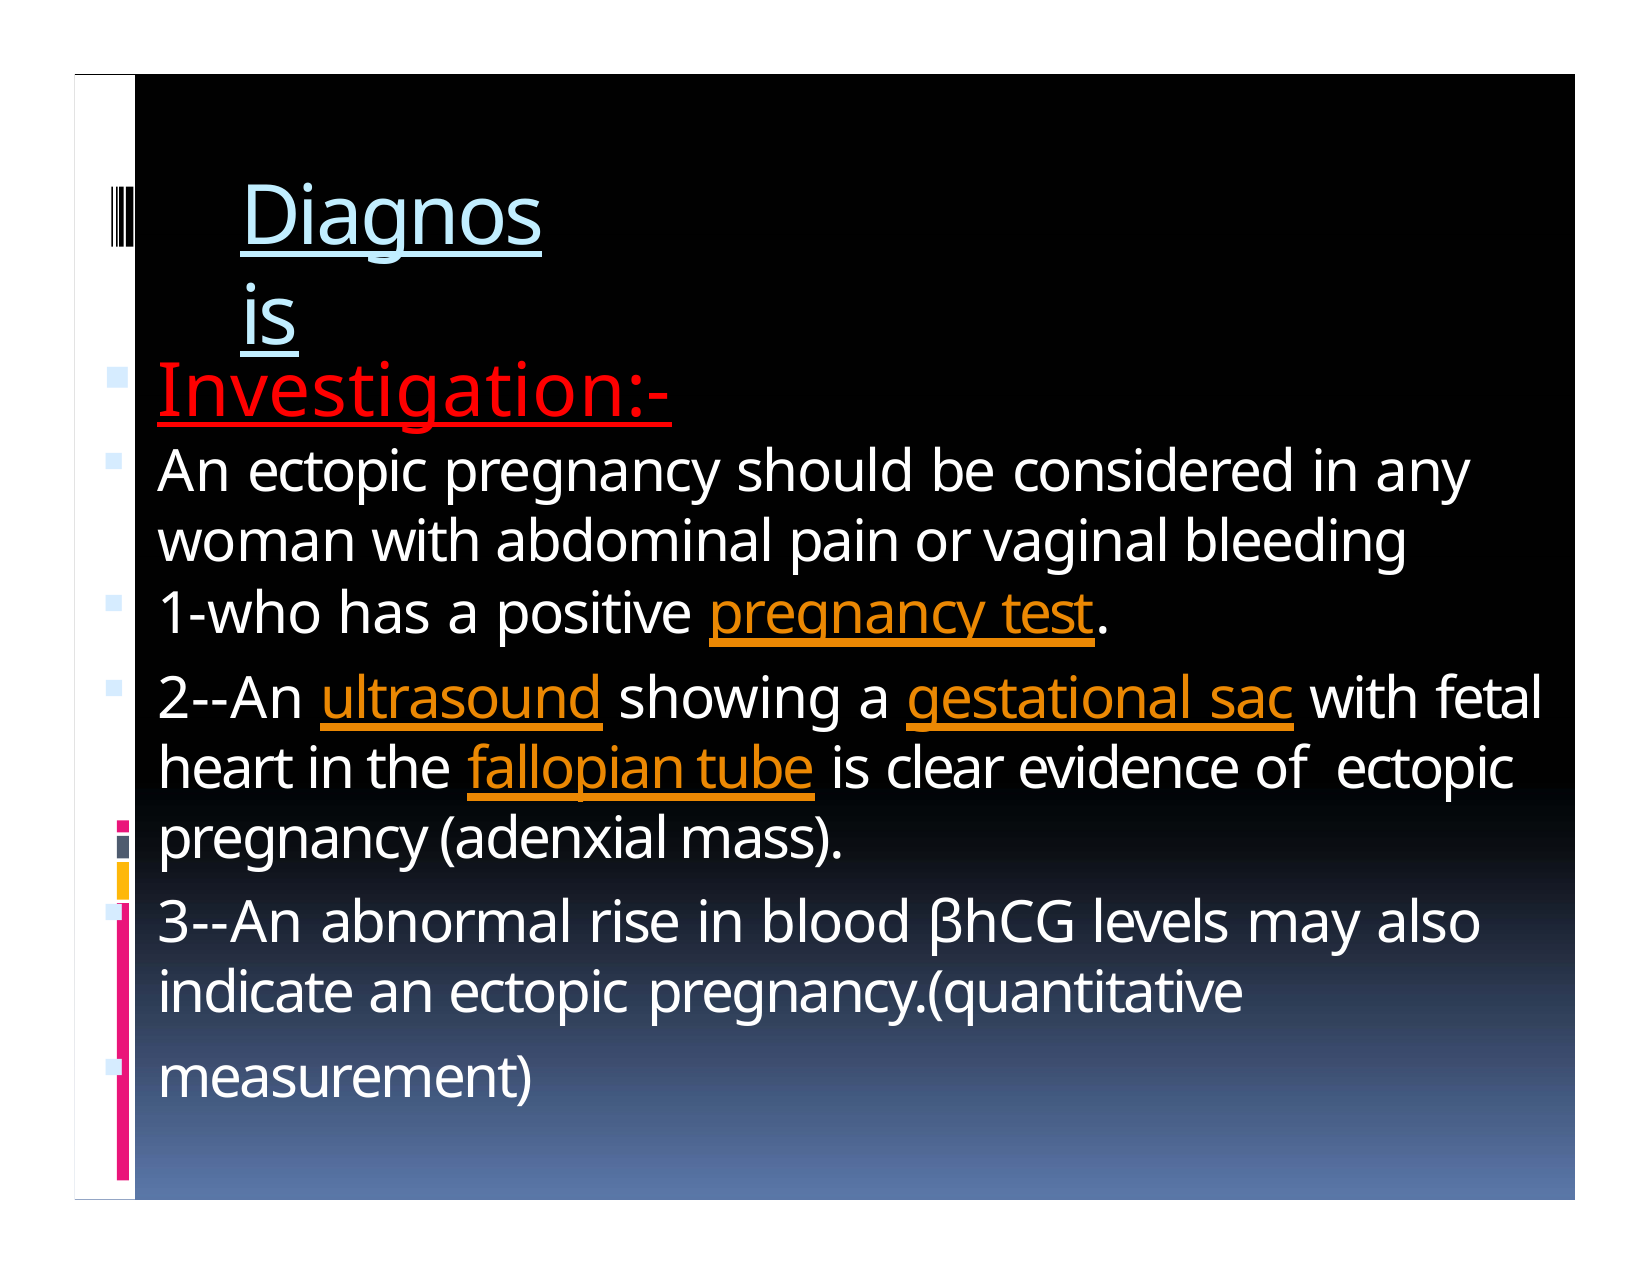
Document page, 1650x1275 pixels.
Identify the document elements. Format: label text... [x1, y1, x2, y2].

picture [135, 1109, 1575, 1200]
picture [74, 74, 1575, 339]
text_box Investigation:- An ectopic pregnancy should be considered in any woman with abdominal pain or vaginal bleeding 1-who has a positive pregnancy test. 2--An ultrasound showing a gestational sac with fetal heart in the fallopian tube is clear evidence of ectopic pregnancy (adenxial mass). 3--An abnormal rise in blood βhCG levels may also indicate an ectopic pregnancy.(quantitative measurement) [74, 339, 1575, 1109]
title Diagnosis [237, 159, 559, 339]
